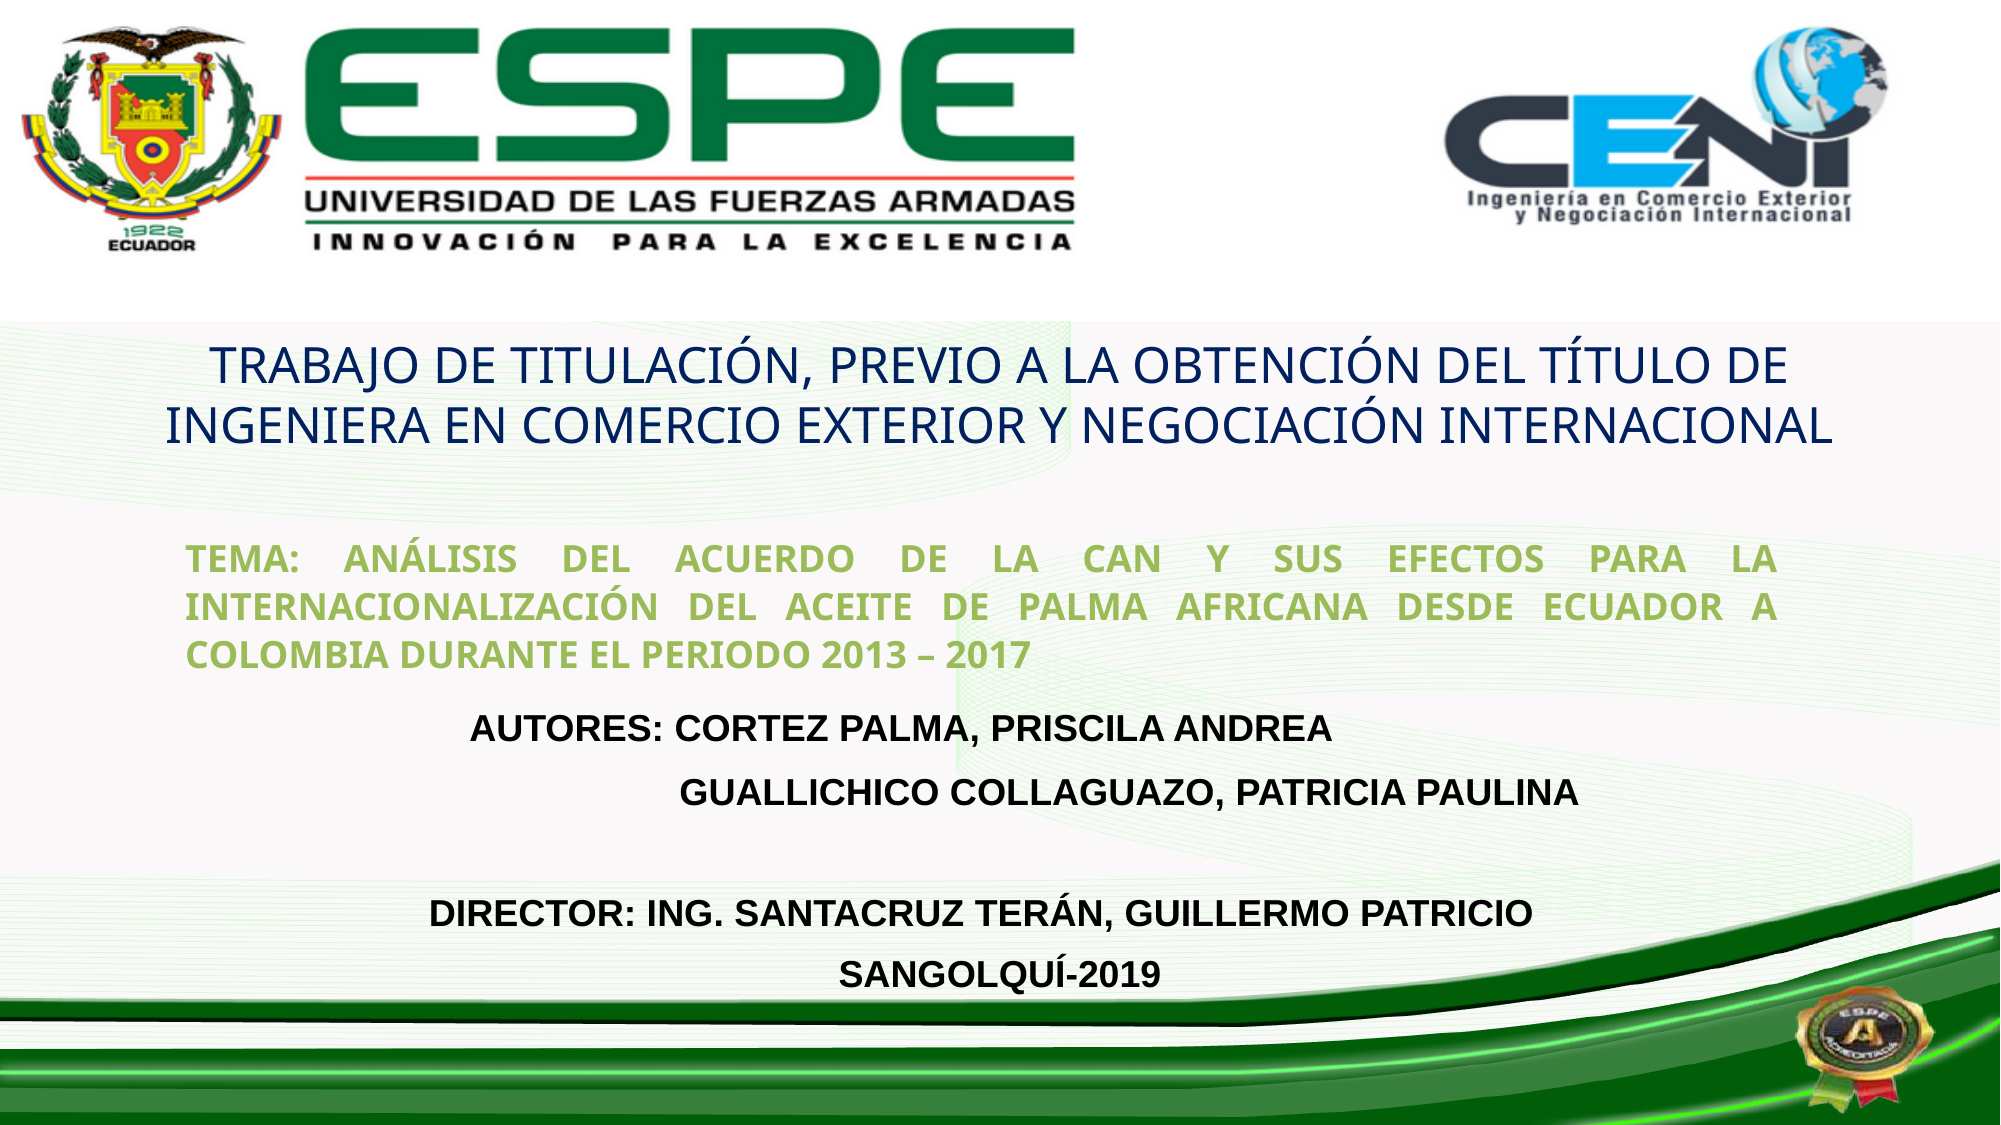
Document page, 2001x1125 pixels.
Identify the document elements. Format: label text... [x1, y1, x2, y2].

text_box TRABAJO DE TITULACIÓN, PREVIO A LA OBTENCIÓN DEL TÍTULO DE INGENIERA EN COMERCIO EXTERIOR Y NEGOCIACIÓN INTERNACIONAL [61, 332, 1938, 462]
text_box AUTORES: CORTEZ PALMA, PRISCILA ANDREA GUALLICHICO COLLAGUAZO, PATRICIA PAULINA [454, 692, 1628, 821]
text_box DIRECTOR: ING. SANTACRUZ TERÁN, GUILLERMO PATRICIO [414, 878, 1550, 942]
picture [0, 0, 2000, 1125]
text_box SANGOLQUÍ-2019 [823, 939, 1177, 1003]
text_box TEMA: ANÁLISIS DEL ACUERDO DE LA CAN Y SUS EFECTOS PARA LA INTERNACIONALIZACIÓN DEL ACEITE DE PALMA AFRICANA DESDE ECUADOR A COLOMBIA DURANTE EL PERIODO 2013 – 2017 [170, 524, 1794, 684]
